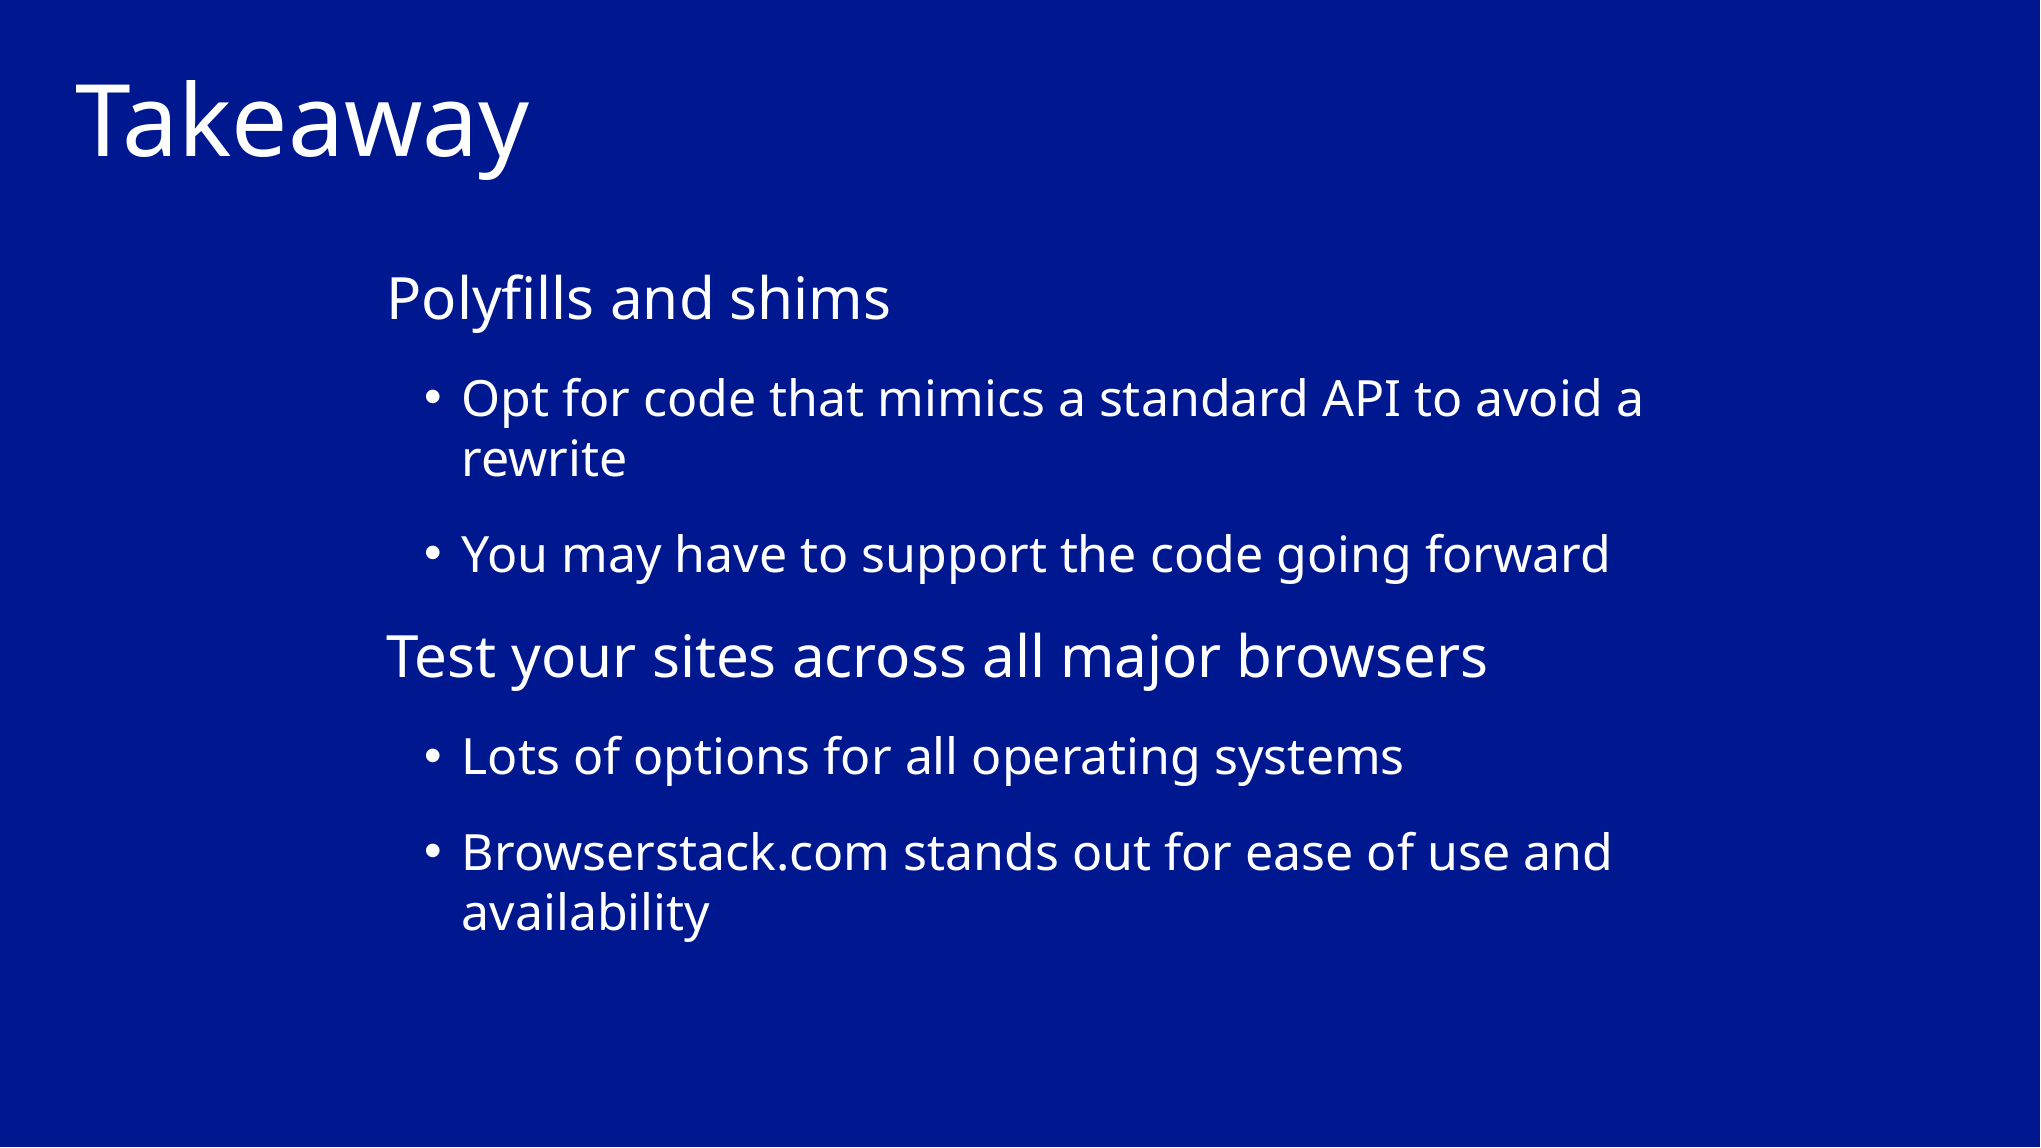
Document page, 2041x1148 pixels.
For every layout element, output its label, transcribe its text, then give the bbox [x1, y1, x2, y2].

title Takeaway [45, 48, 1996, 199]
list Polyfills and shims Opt for code that mimics a standard API to avoid a rewrite You may have to support the code going forward Test your sites across all major browsers Lots of options for all operating systems Browserstack.com stands out for ease of use and availability [356, 236, 1734, 1074]
